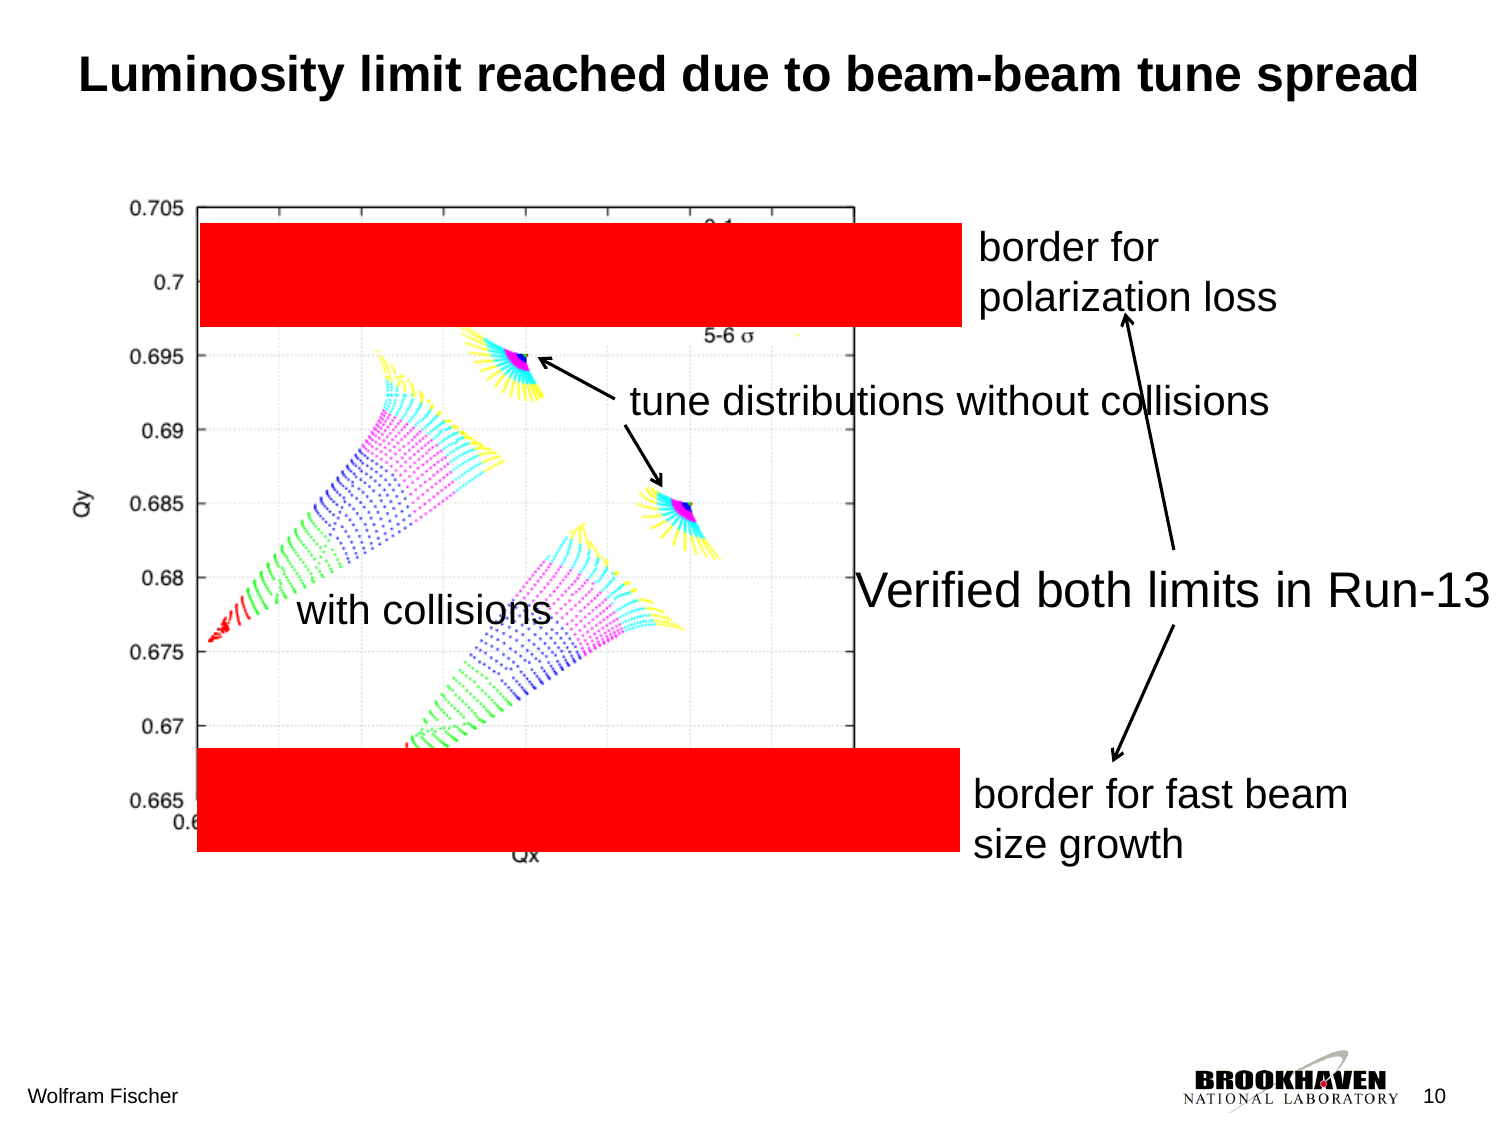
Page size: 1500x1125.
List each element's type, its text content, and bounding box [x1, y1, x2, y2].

slide_number Wolfram Fischer [11, 1074, 301, 1125]
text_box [537, 356, 832, 488]
picture [1183, 1049, 1400, 1113]
picture [37, 176, 914, 888]
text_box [199, 212, 1295, 329]
footer 10 [1399, 1074, 1476, 1125]
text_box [196, 759, 1372, 876]
title Luminosity limit reached due to beam-beam tune spread [61, 36, 1438, 106]
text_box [837, 312, 1500, 763]
